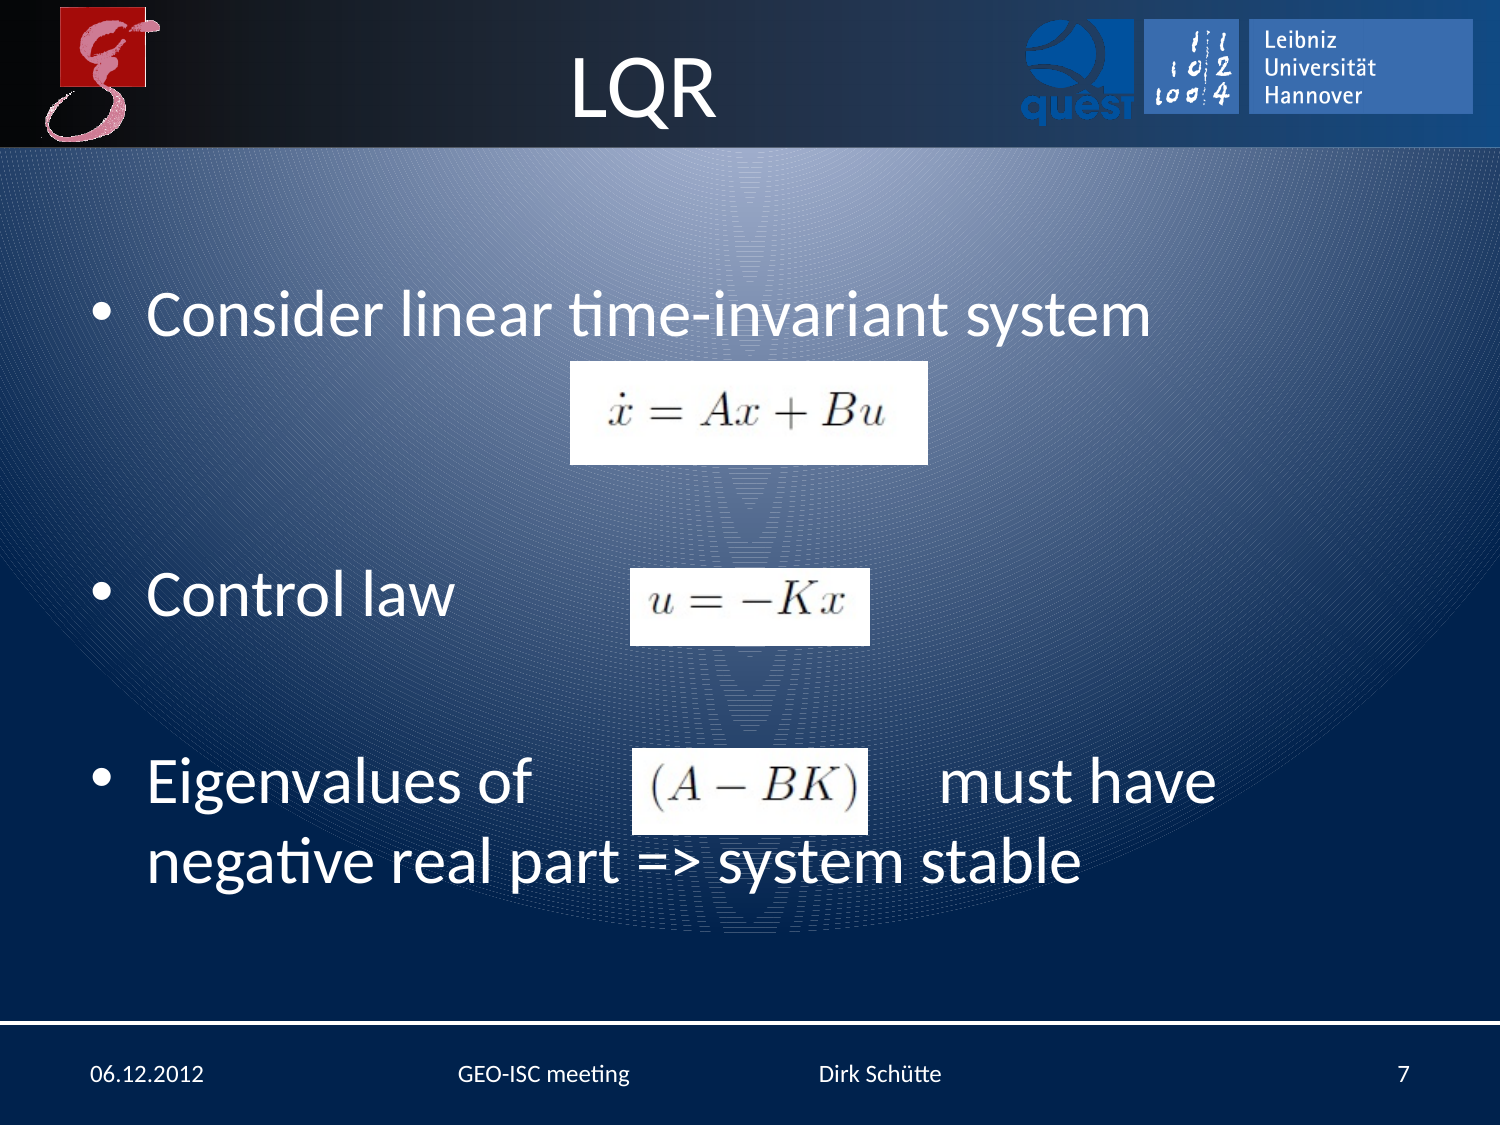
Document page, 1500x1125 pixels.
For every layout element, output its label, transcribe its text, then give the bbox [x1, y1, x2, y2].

slide_number 7 [1074, 1042, 1425, 1103]
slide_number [75, 1042, 425, 1103]
picture [631, 747, 869, 835]
footer GEO-ISC meeting Dirk Schütte [442, 1042, 1058, 1103]
picture [630, 568, 870, 646]
picture [1128, 0, 1500, 148]
list Consider linear time-invariant system Control law Eigenvalues of must have negative real part => system stable [75, 262, 1425, 1005]
picture [0, 0, 159, 148]
picture [570, 361, 928, 465]
title LQR [159, 0, 1128, 161]
